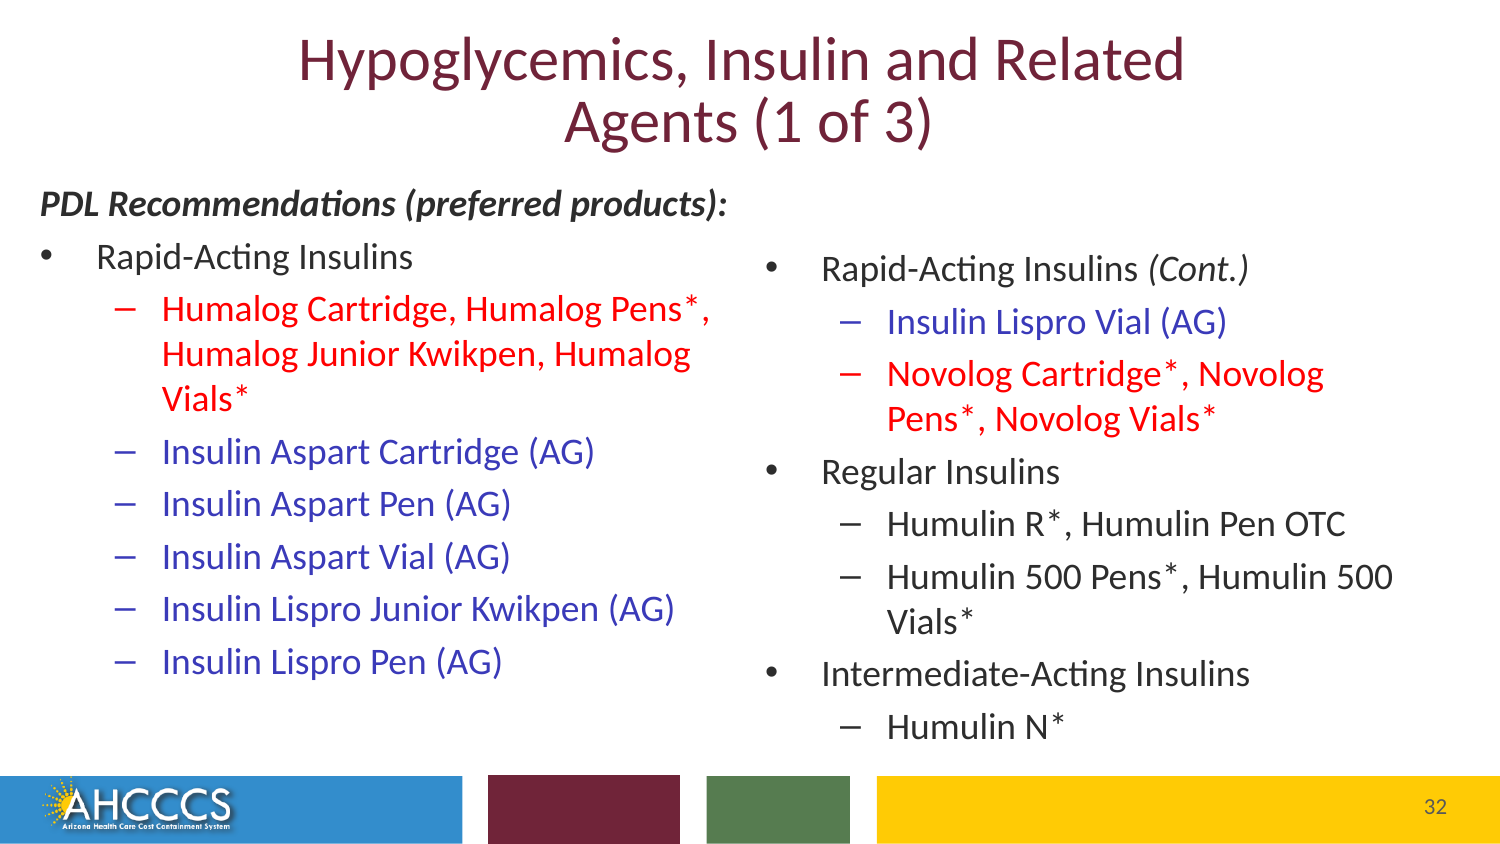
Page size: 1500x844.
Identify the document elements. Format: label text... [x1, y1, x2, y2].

picture [42, 776, 230, 830]
title Hypoglycemics, Insulin and Related Agents (1 of 3) [75, 22, 1425, 163]
list PDL Recommendations (preferred products): Rapid-Acting Insulins Humalog Cartridge, Humalog Pens*, Humalog Junior Kwikpen, Humalog Vials* Insulin Aspart Cartridge (AG) Insulin Aspart Pen (AG) Insulin Aspart Vial (AG) Insulin Lispro Junior Kwikpen (AG) Insulin Lispro Pen (AG) [24, 171, 750, 760]
list Rapid-Acting Insulins (Cont.) Insulin Lispro Vial (AG) Novolog Cartridge*, Novolog Pens*, Novolog Vials* Regular Insulins Humulin R*, Humulin Pen OTC Humulin 500 Pens*, Humulin 500 Vials* Intermediate-Acting Insulins Humulin N* [750, 236, 1438, 760]
